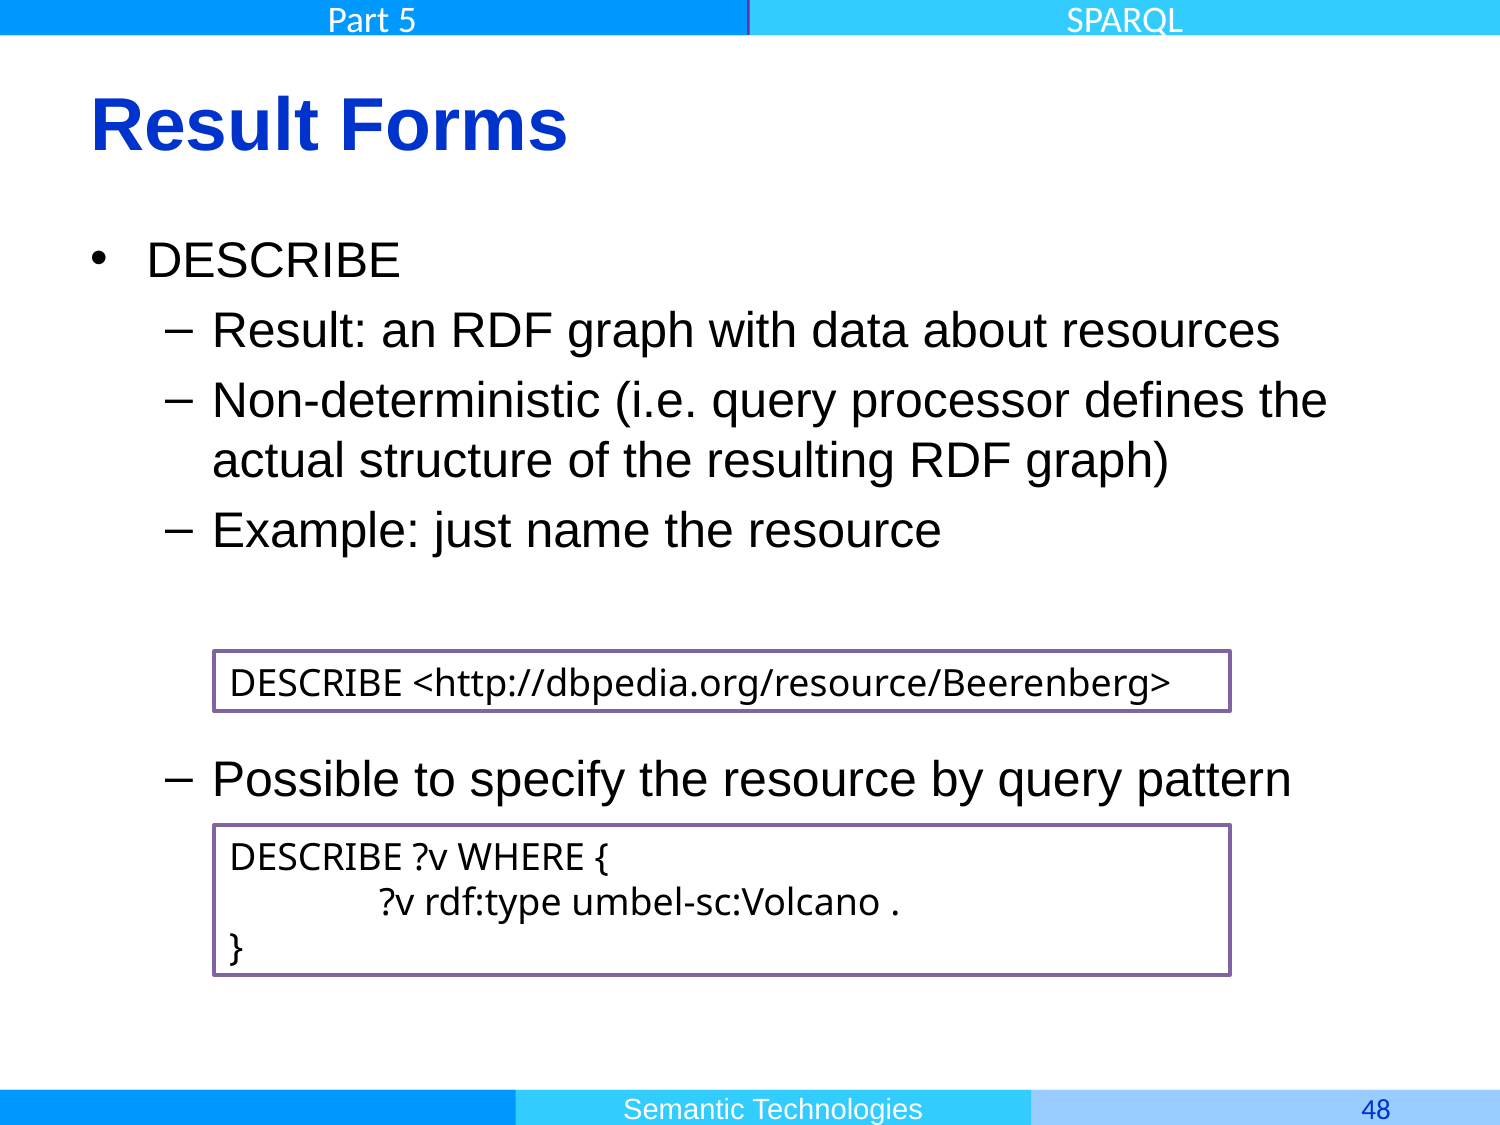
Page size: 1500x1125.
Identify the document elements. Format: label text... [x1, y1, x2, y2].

title Result Forms [75, 45, 1425, 197]
text_box DESCRIBE <http://dbpedia.org/resource/Beerenberg> [212, 649, 1232, 713]
list DESCRIBE Result: an RDF graph with data about resources Non-deterministic (i.e. query processor defines the actual structure of the resulting RDF graph) Example: just name the resource Possible to specify the resource by query pattern [75, 220, 1425, 1005]
text_box DESCRIBE ?v WHERE { ?v rdf:type umbel-sc:Volcano . } [212, 823, 1232, 977]
